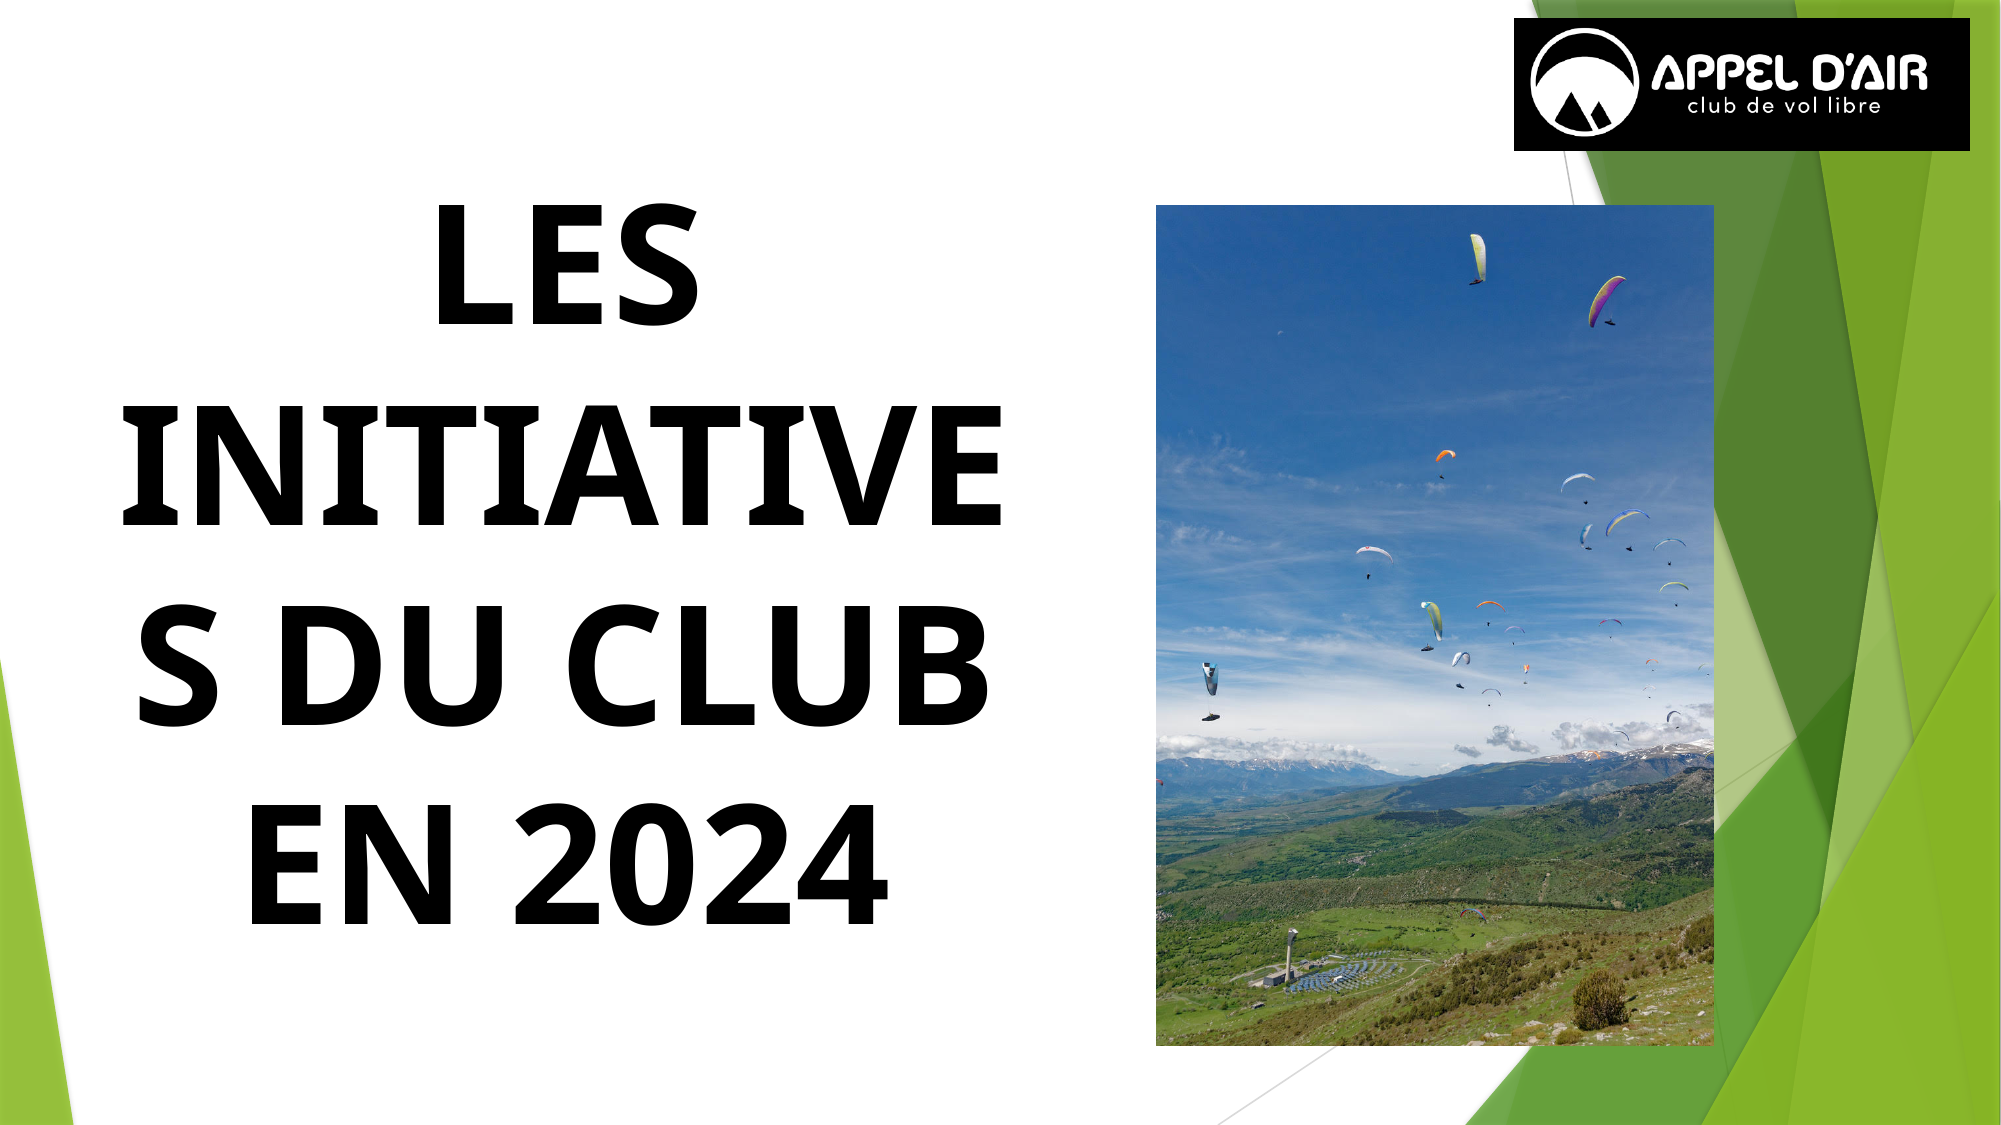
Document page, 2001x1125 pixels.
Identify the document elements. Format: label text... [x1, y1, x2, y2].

text_box LES INITIATIVES DU CLUB EN 2024 [100, 150, 1029, 966]
picture [1513, 17, 1971, 152]
picture [1156, 204, 1714, 1047]
